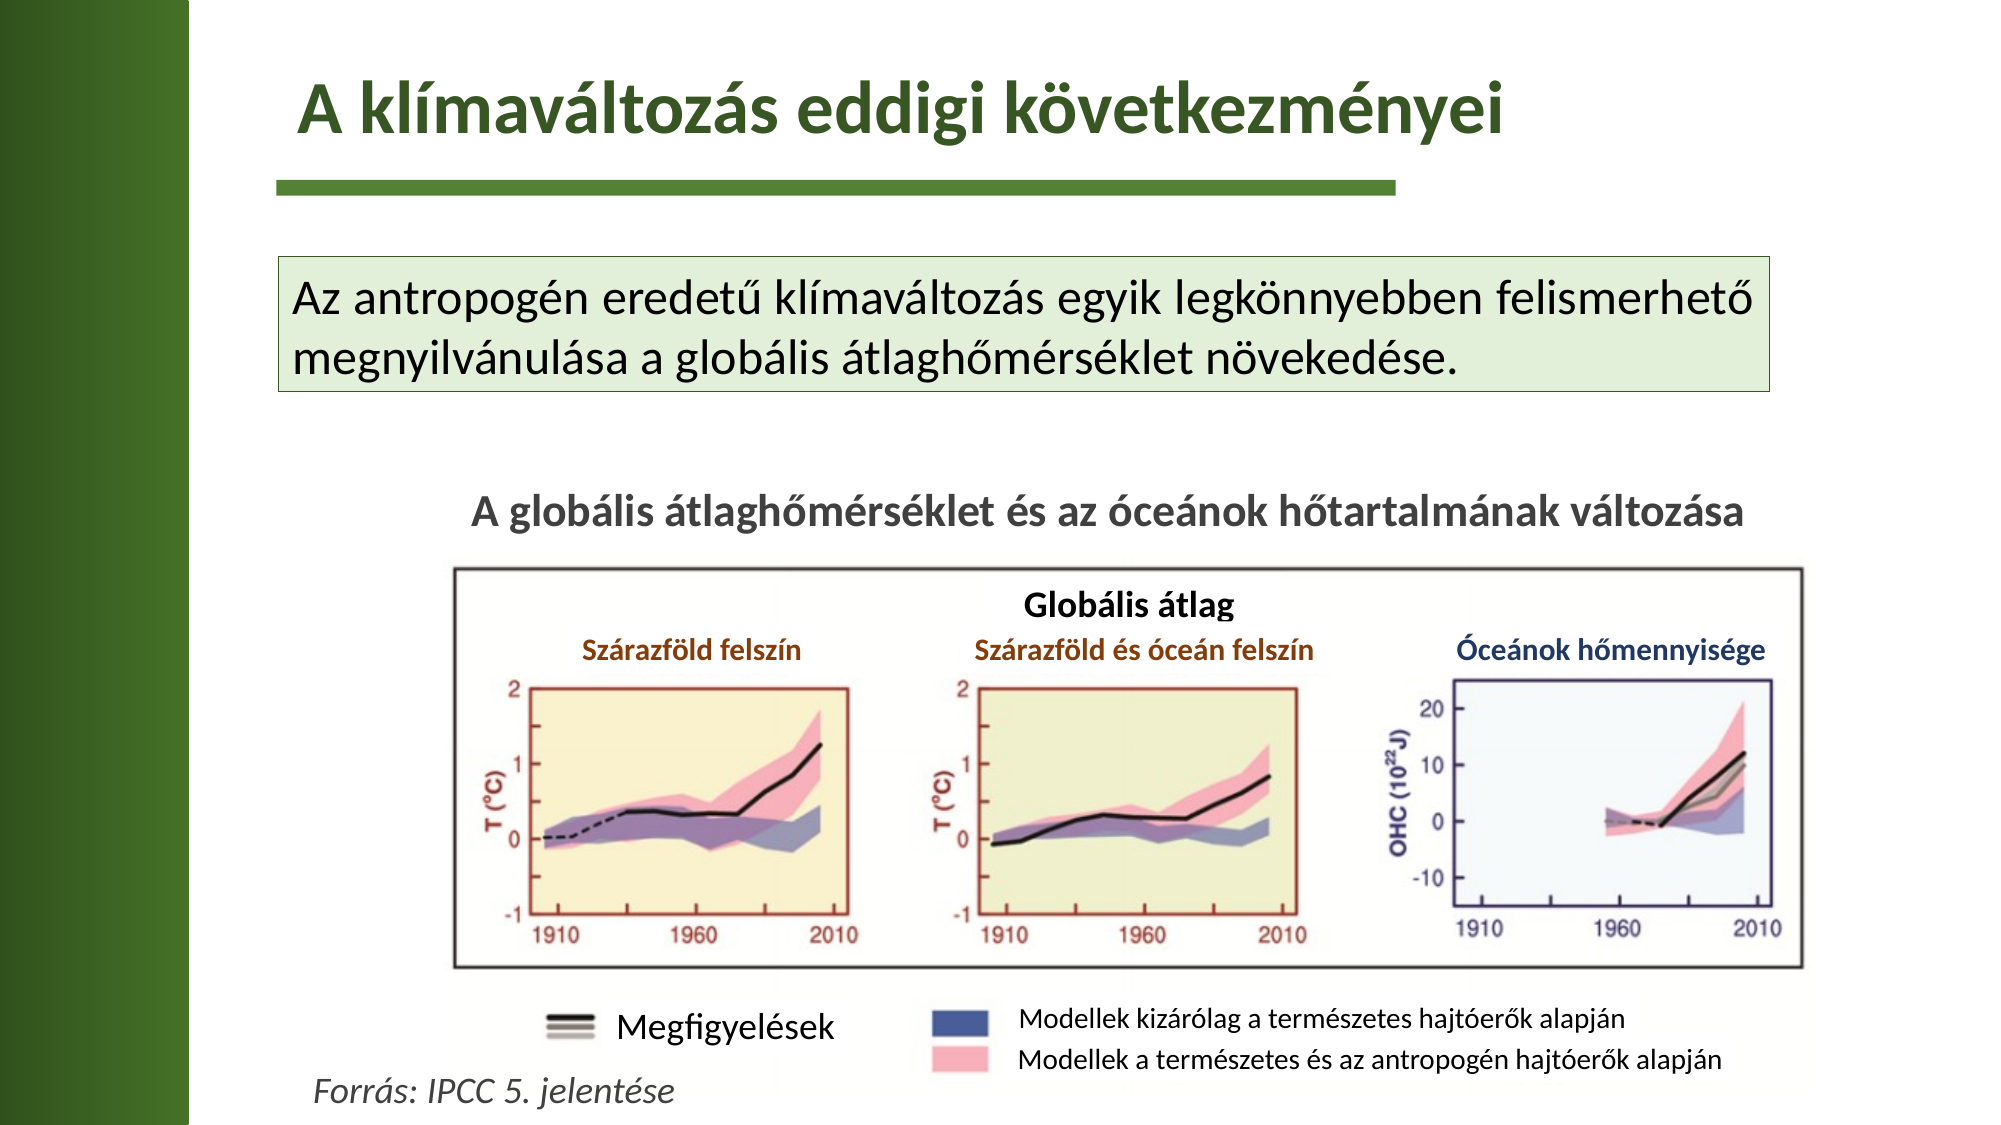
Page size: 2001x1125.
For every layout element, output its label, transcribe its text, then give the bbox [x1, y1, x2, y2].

text_box Az antropogén eredetű klímaváltozás egyik legkönnyebben felismerhető megnyilvánulása a globális átlaghőmérséklet növekedése. [278, 256, 1770, 392]
text_box A globális átlaghőmérséklet és az óceánok hőtartalmának változása [371, 472, 1847, 543]
text_box [0, 0, 189, 1125]
text_box [275, 179, 1397, 197]
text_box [443, 555, 1816, 1093]
text_box Forrás: IPCC 5. jelentése [298, 1058, 691, 1119]
text_box A klímaváltozás eddigi következményei [282, 50, 1521, 156]
